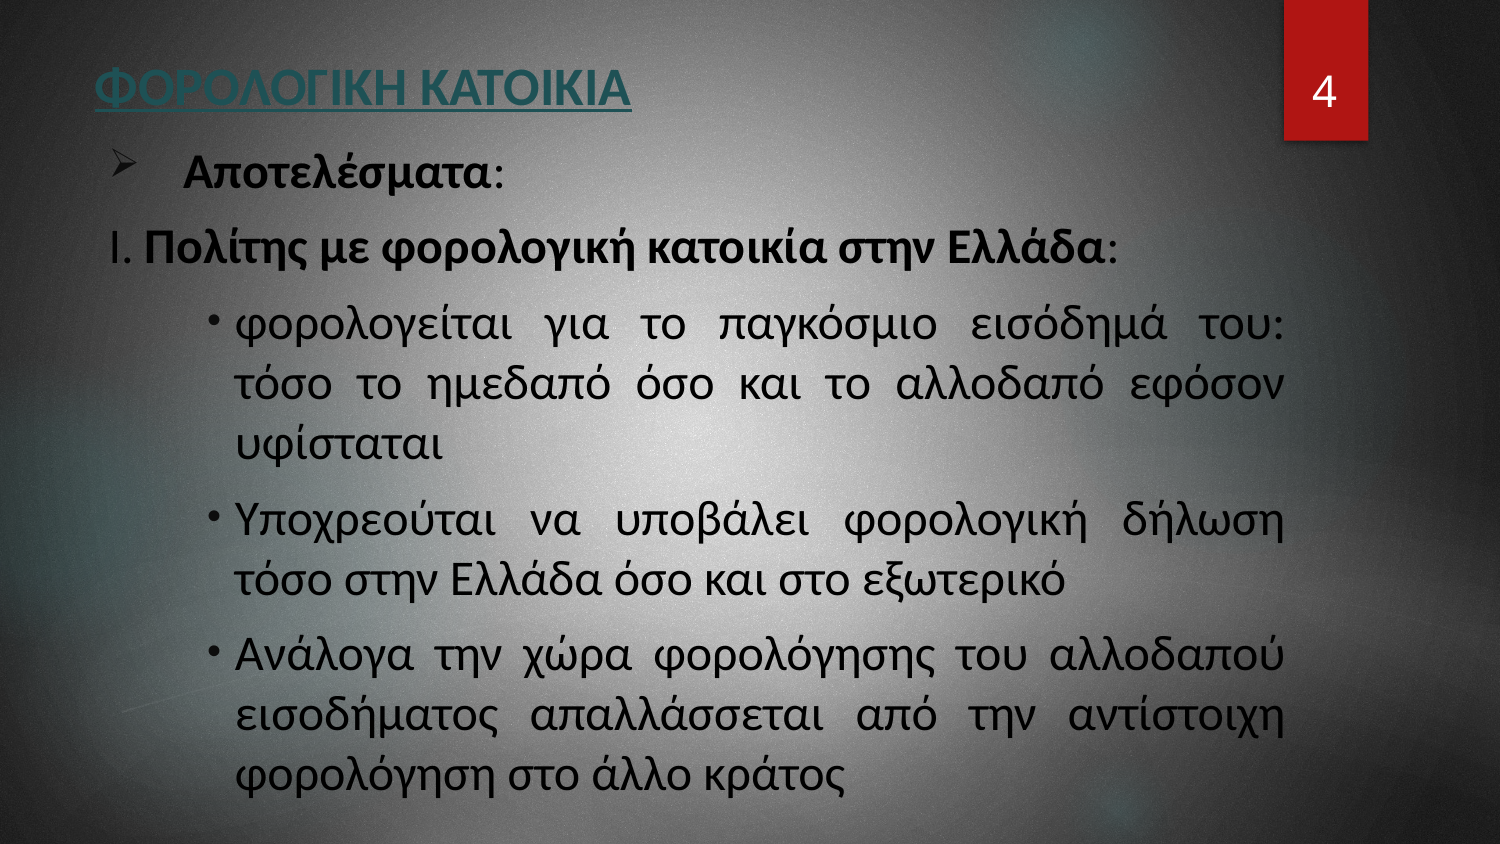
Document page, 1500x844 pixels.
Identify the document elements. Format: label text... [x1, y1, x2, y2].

title ΦΟΡΟΛΟΓΙΚΗ ΚΑΤΟΙΚΙΑ [79, 43, 1237, 130]
picture [0, 0, 1500, 844]
list Αποτελέσματα: Ι. Πολίτης με φορολογική κατοικία στην Ελλάδα: φορολογείται για το παγκόσμιο εισόδημά του: τόσο το ημεδαπό όσο και το αλλοδαπό εφόσον υφίσταται Υποχρεούται να υποβάλει φορολογική δήλωση τόσο στην Ελλάδα όσο και στο εξωτερικό Ανάλογα την χώρα φορολόγησης του αλλοδαπού εισοδήματος απαλλάσσεται από την αντίστοιχη φορολόγηση στο άλλο κράτος [79, 130, 1301, 821]
slide_number 4 [1273, 36, 1377, 131]
